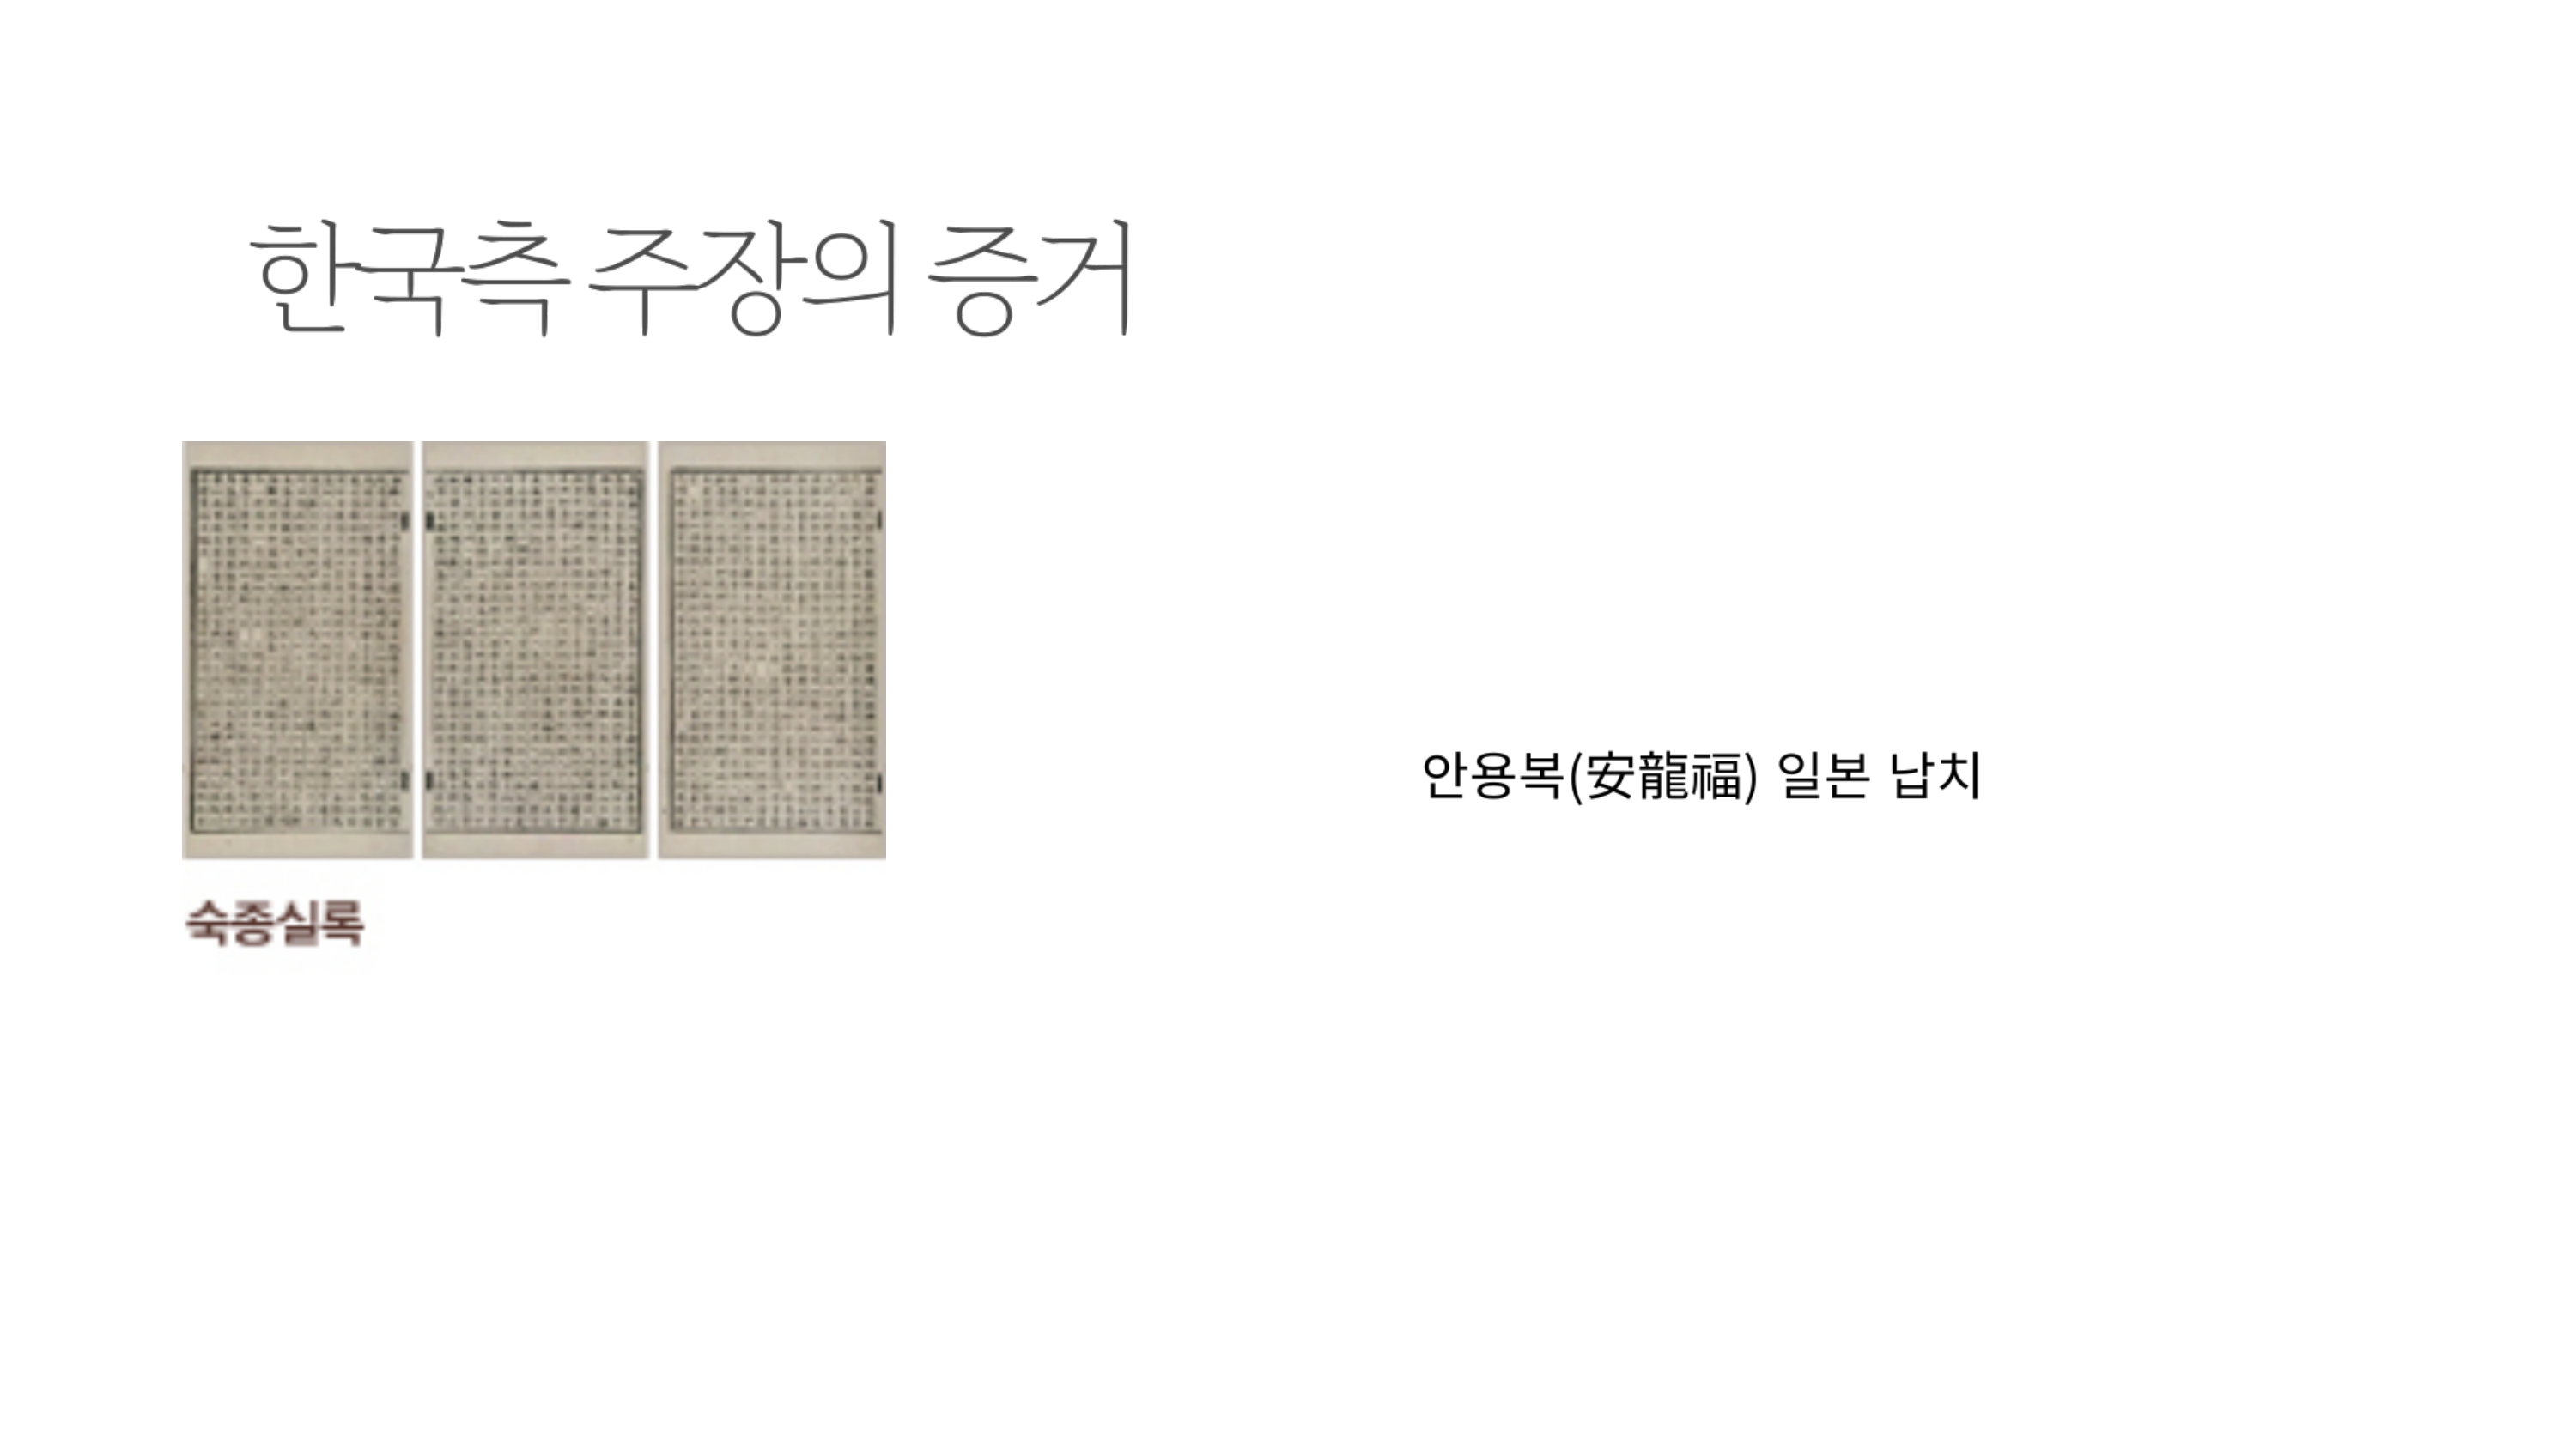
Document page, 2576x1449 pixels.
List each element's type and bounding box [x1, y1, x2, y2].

picture [1402, 718, 2038, 863]
picture [182, 155, 1249, 1312]
